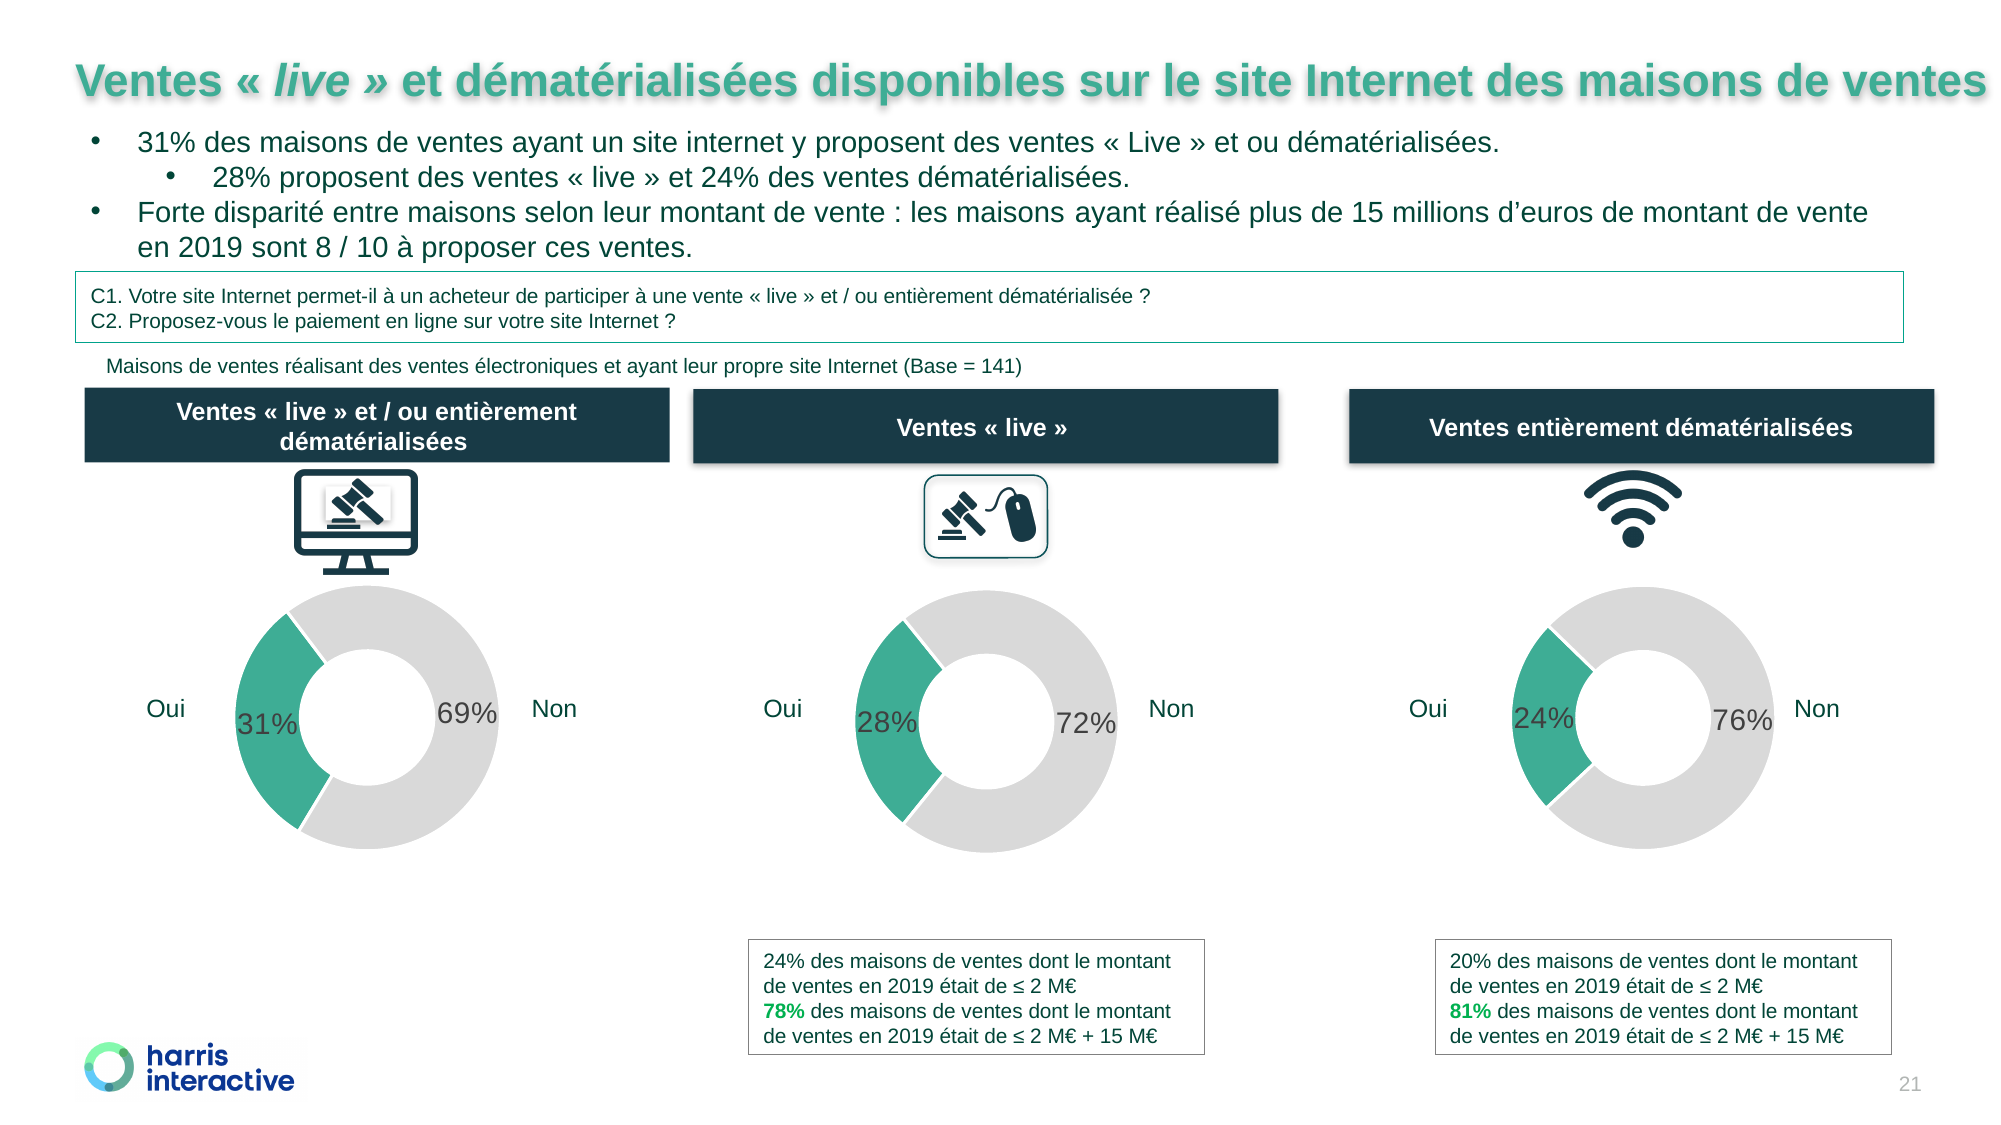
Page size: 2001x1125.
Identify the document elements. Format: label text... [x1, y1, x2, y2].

text_box Ventes entièrement dématérialisées [1349, 388, 1935, 464]
text_box C1. Votre site Internet permet-il à un acheteur de participer à une vente « live » et / ou entièrement dématérialisée ? C2. Proposez-vous le paiement en ligne sur votre site Internet ? [75, 271, 1904, 343]
text_box 31% des maisons de ventes ayant un site internet y proposent des ventes « Live » et ou dématérialisées. 28% proposent des ventes « live » et 24% des ventes dématérialisées. Forte disparité entre maisons selon leur montant de vente : les maisons ayant réalisé plus de 15 millions d’euros de montant de vente en 2019 sont 8 / 10 à proposer ces ventes. [75, 115, 1904, 271]
picture [75, 1037, 308, 1102]
text_box 24% des maisons de ventes dont le montant de ventes en 2019 était de ≤ 2 M€ 78% des maisons de ventes dont le montant de ventes en 2019 était de ≤ 2 M€ + 15 M€ [748, 939, 1205, 1055]
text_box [924, 474, 1048, 541]
text_box 20% des maisons de ventes dont le montant de ventes en 2019 était de ≤ 2 M€ 81% des maisons de ventes dont le montant de ventes en 2019 était de ≤ 2 M€ + 15 M€ [1435, 939, 1892, 1055]
text_box Ventes « live » et / ou entièrement dématérialisées [84, 387, 670, 463]
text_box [695, 542, 1277, 899]
text_box Ventes « live » et dématérialisées disponibles sur le site Internet des maisons de ventes [60, 48, 2000, 108]
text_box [1351, 539, 1933, 895]
slide_number 21 [1833, 1059, 1922, 1096]
picture [1584, 469, 1682, 539]
text_box Ventes « live » [693, 388, 1279, 464]
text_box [294, 466, 418, 579]
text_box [75, 539, 658, 895]
text_box Maisons de ventes réalisant des ventes électroniques et ayant leur propre site Internet (Base = 141) [91, 345, 1716, 385]
